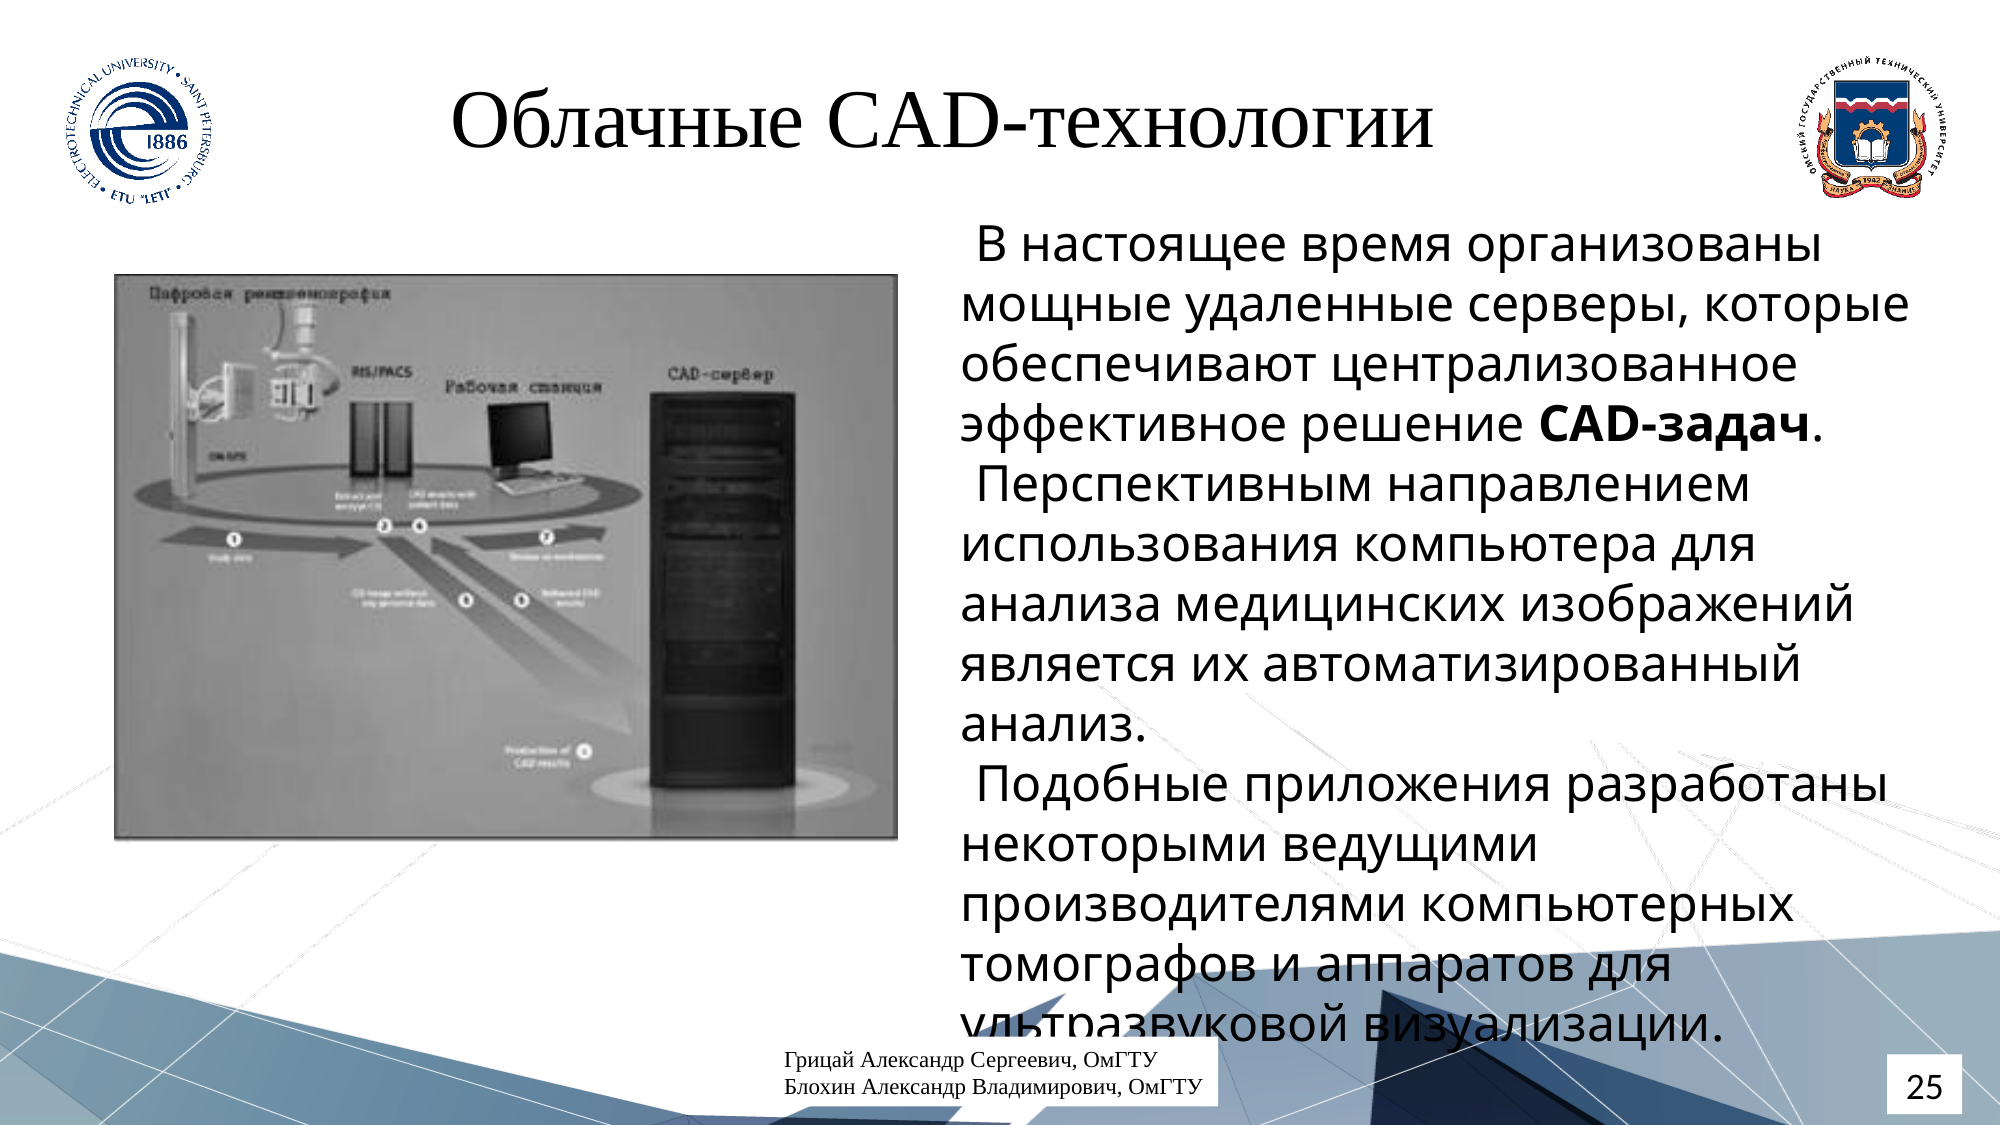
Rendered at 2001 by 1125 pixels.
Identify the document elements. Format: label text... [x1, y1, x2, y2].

text_box Грицай Александр Сергеевич, ОмГТУ Блохин Александр Владимирович, ОмГТУ [769, 1036, 1219, 1107]
text_box 25 [1887, 1054, 1963, 1115]
text_box Облачные CAD-технологии [419, 56, 1466, 172]
picture [0, 0, 2000, 1125]
text_box В настоящее время организованы мощные удаленные серверы, которые обеспечивают централизованное эффективное решение CAD-задач. Перспективным направлением использования компьютера для анализа медицинских изображений является их автоматизированный анализ. Подобные приложения разработаны некоторыми ведущими производителями компьютерных томографов и аппаратов для ультразвуковой визуализации. [945, 204, 1946, 1105]
